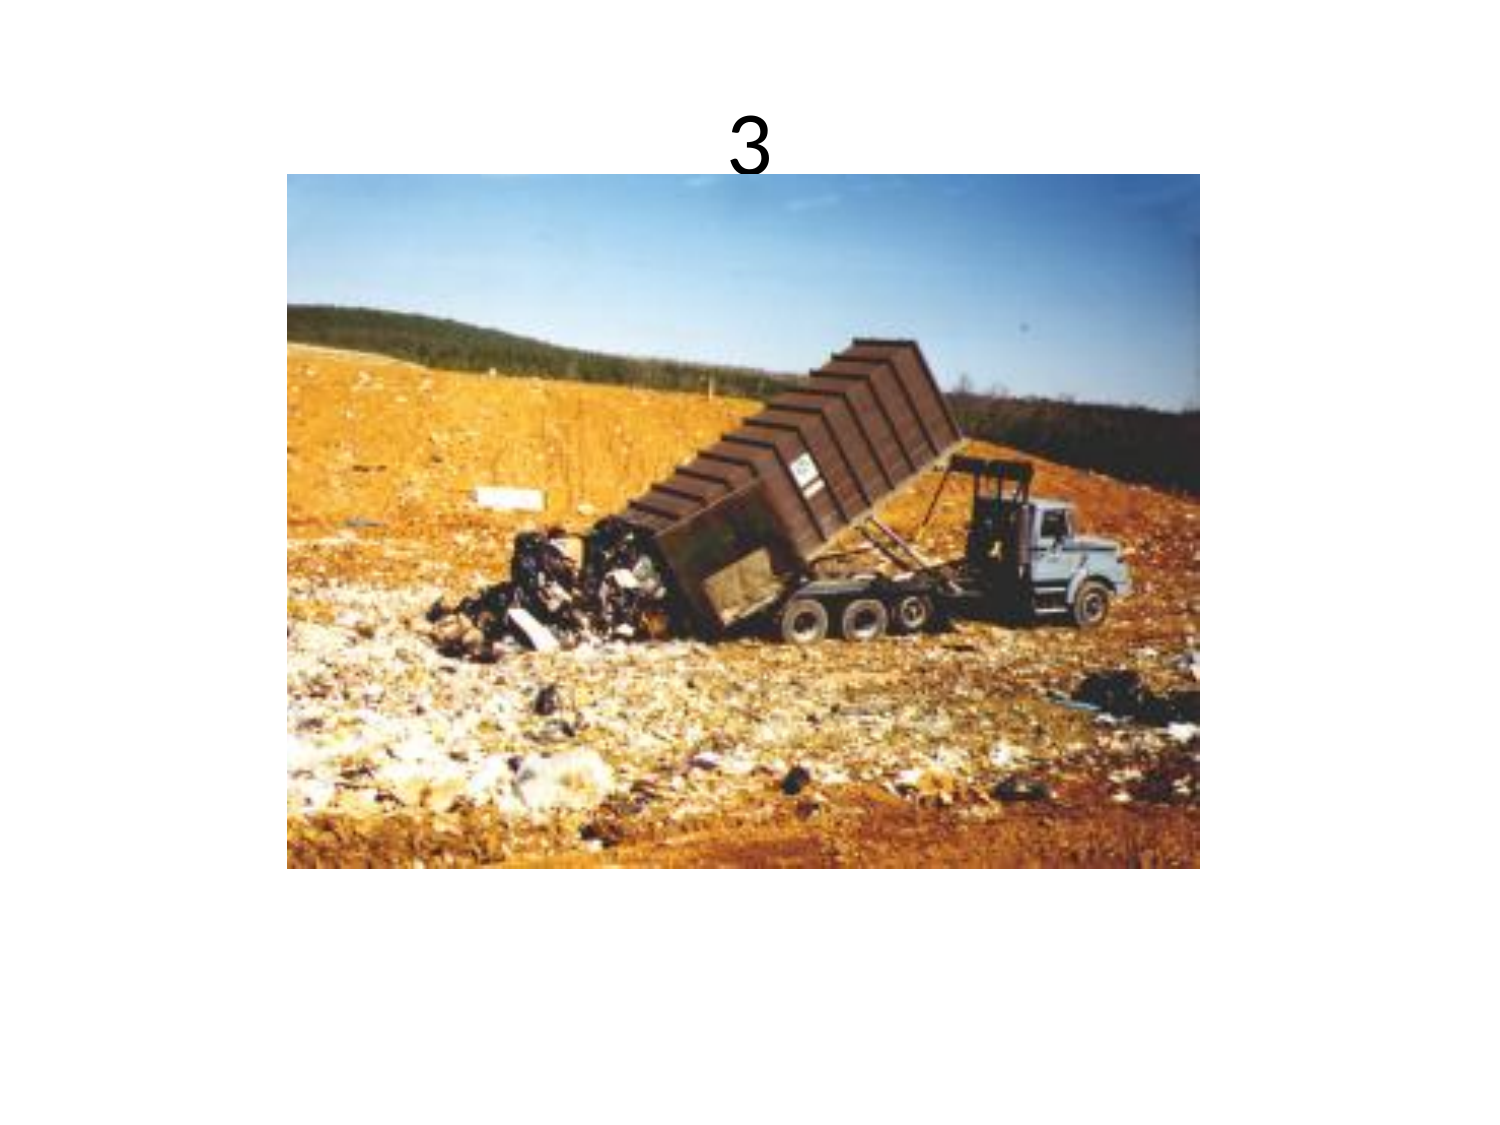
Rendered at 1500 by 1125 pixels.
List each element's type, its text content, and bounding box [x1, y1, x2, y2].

picture [287, 174, 1201, 869]
title 3 [74, 44, 1426, 233]
